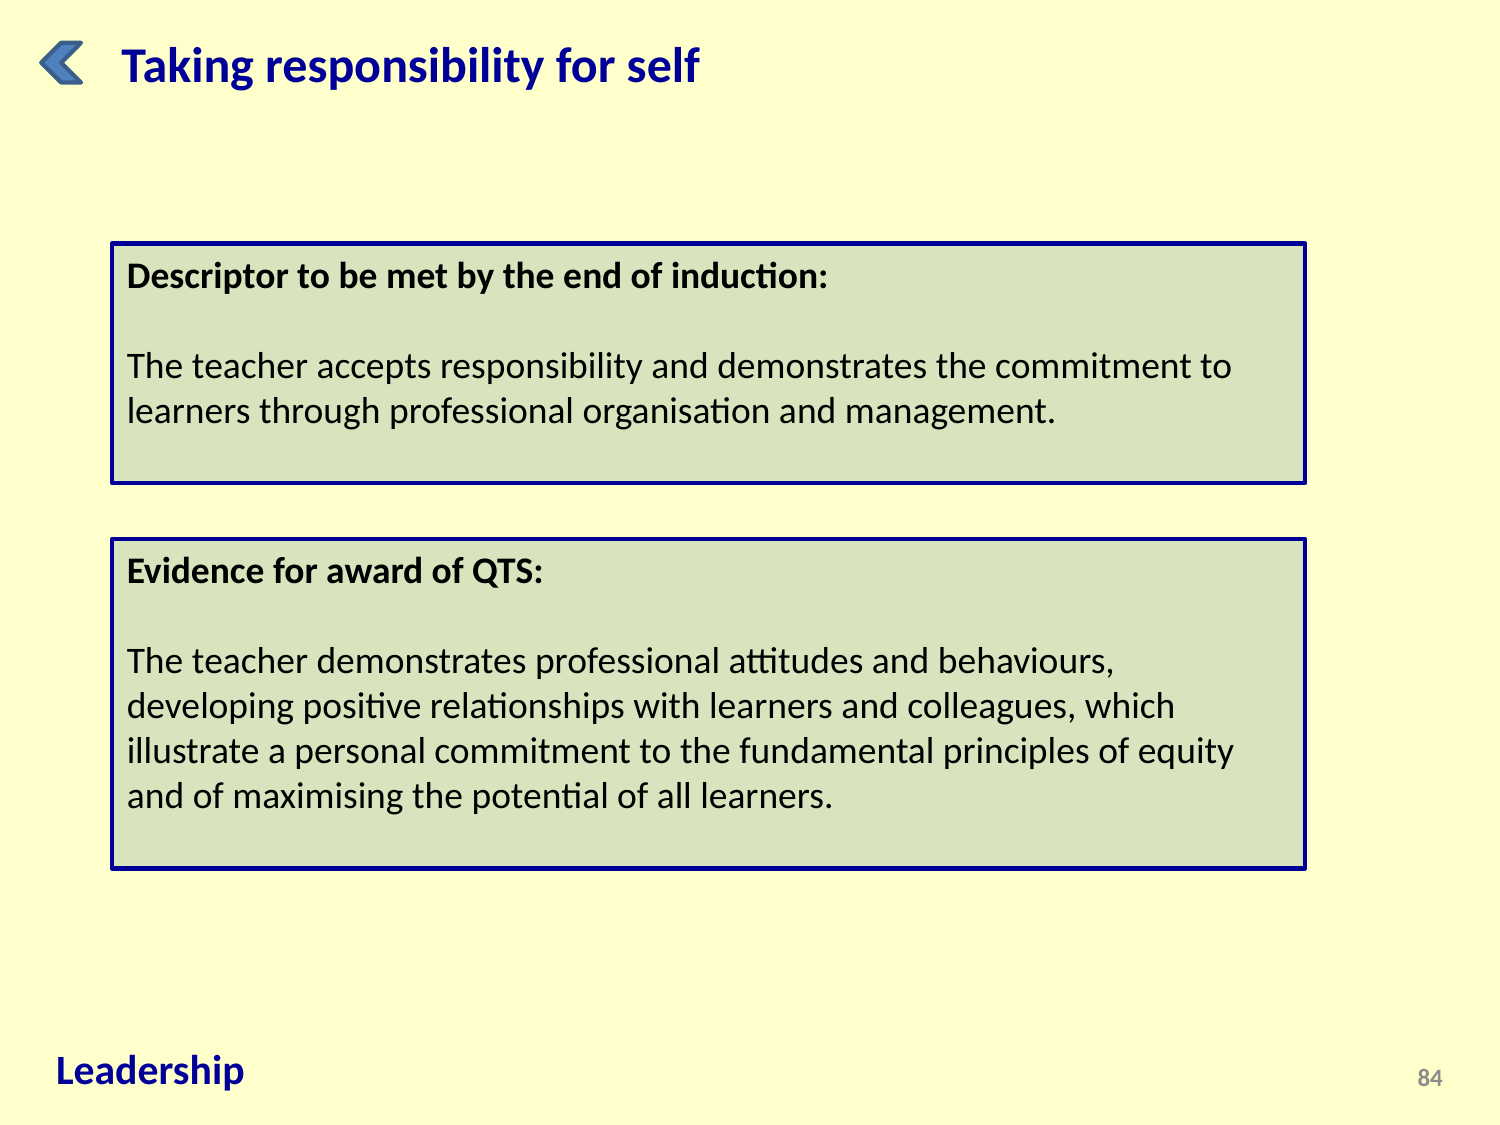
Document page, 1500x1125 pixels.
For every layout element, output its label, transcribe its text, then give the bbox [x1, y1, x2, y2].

text_box Evidence for award of QTS: The teacher demonstrates professional attitudes and behaviours, developing positive relationships with learners and colleagues, which illustrate a personal commitment to the fundamental principles of equity and of maximising the potential of all learners. [112, 538, 1306, 869]
slide_number 84 [1107, 1046, 1458, 1107]
text_box [39, 40, 83, 85]
text_box Leadership [41, 1035, 1394, 1100]
text_box Descriptor to be met by the end of induction: The teacher accepts responsibility and demonstrates the commitment to learners through professional organisation and management. [112, 243, 1306, 484]
text_box Taking responsibility for self [106, 24, 1205, 100]
